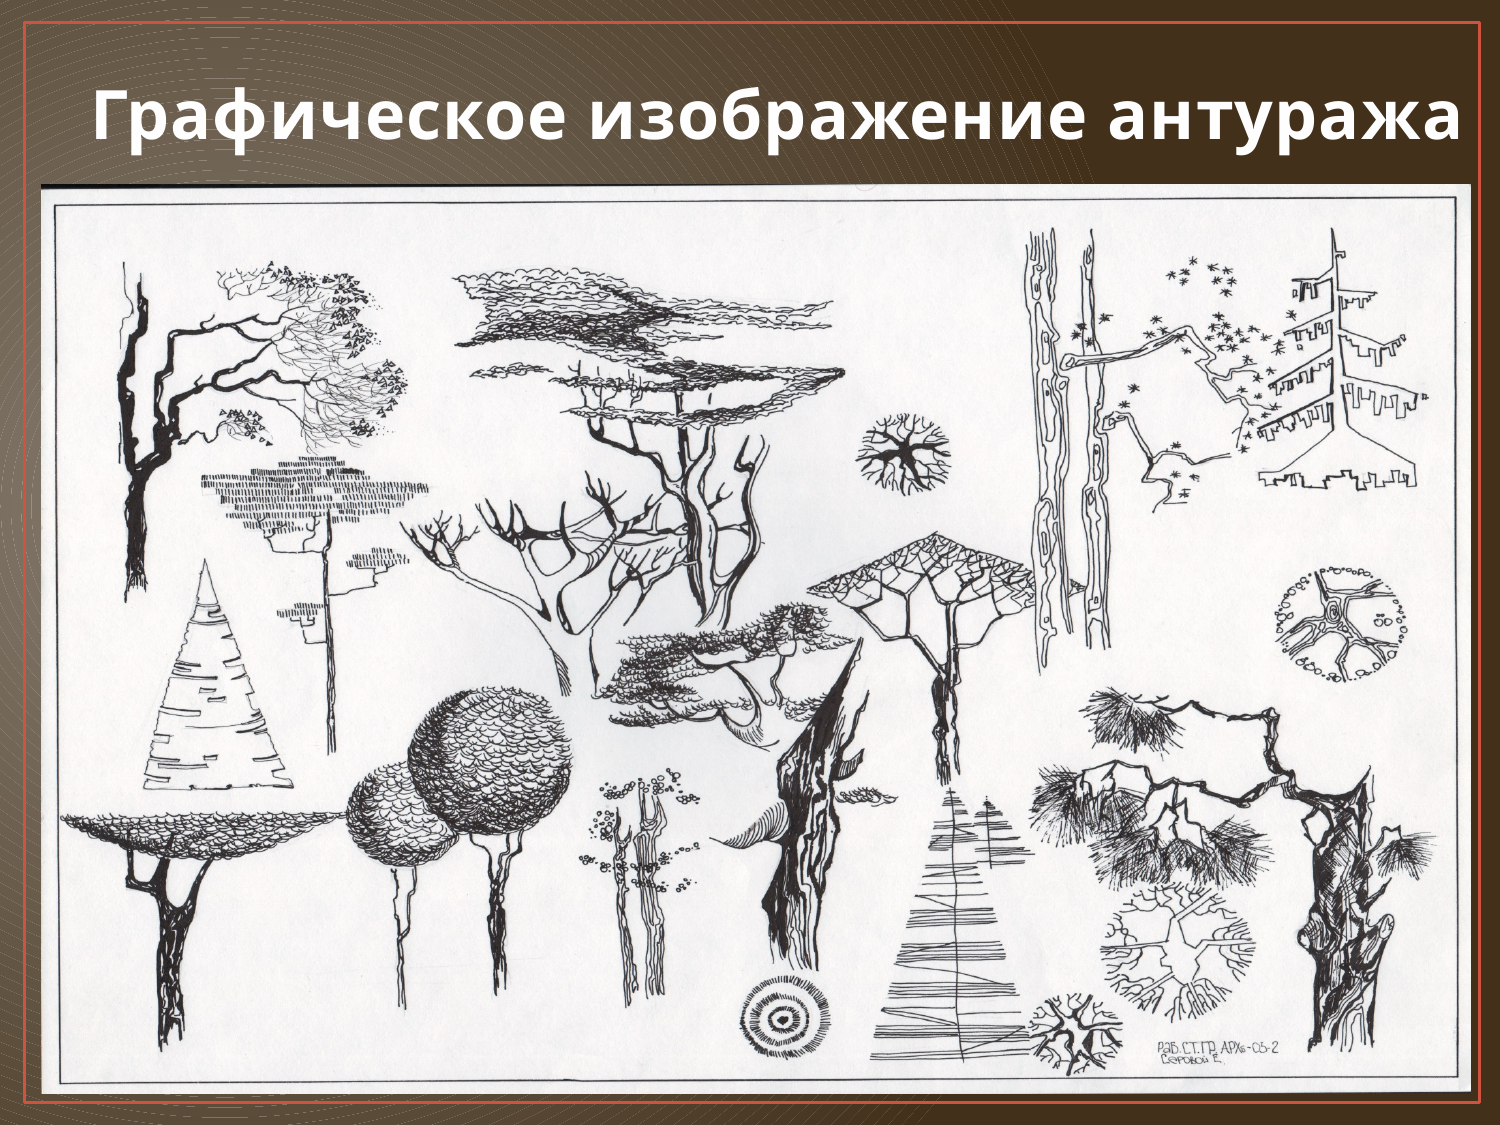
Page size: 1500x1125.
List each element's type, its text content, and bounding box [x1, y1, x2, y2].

picture [41, 184, 1471, 1095]
title Графическое изображение антуража [75, 45, 1500, 161]
